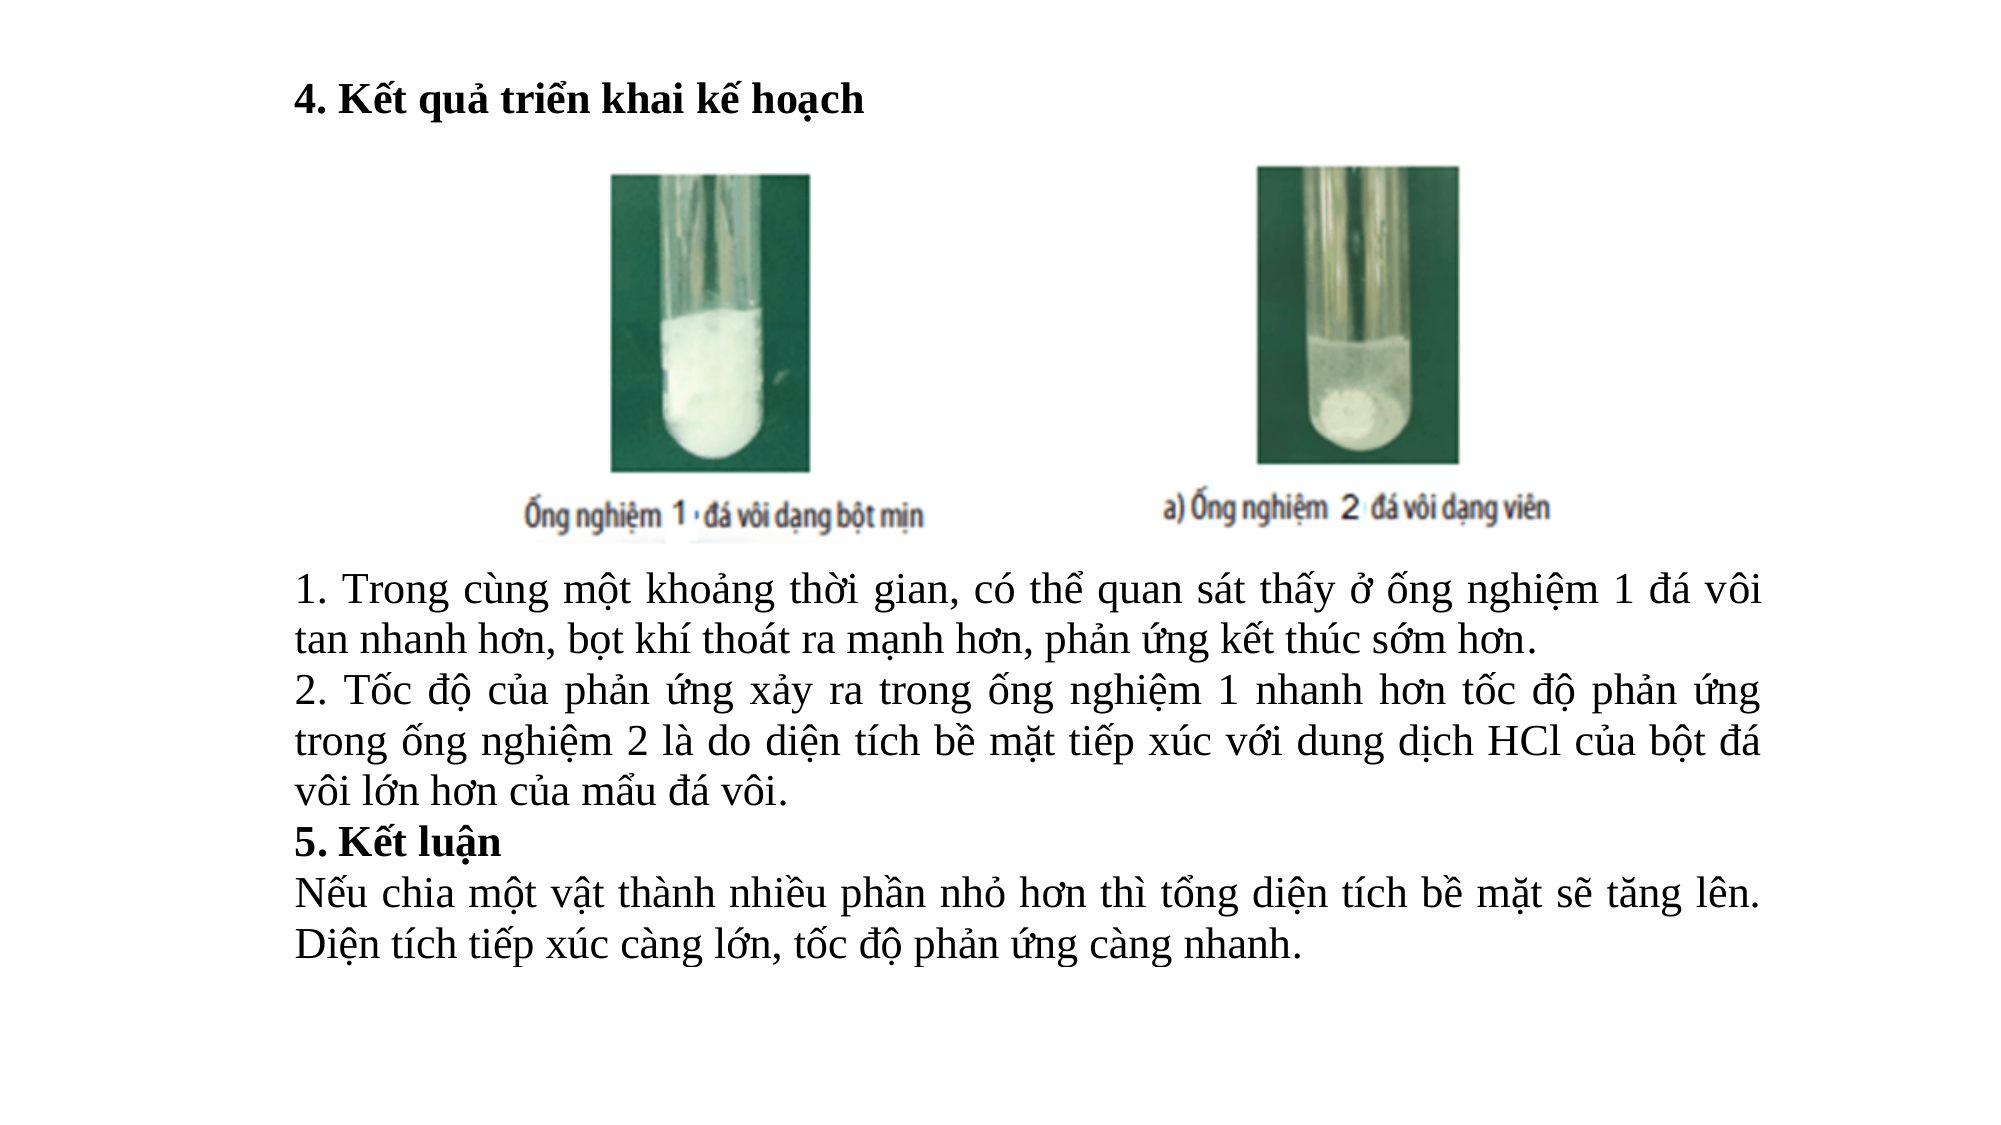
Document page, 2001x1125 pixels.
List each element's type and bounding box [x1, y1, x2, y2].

picture [287, 74, 1769, 967]
